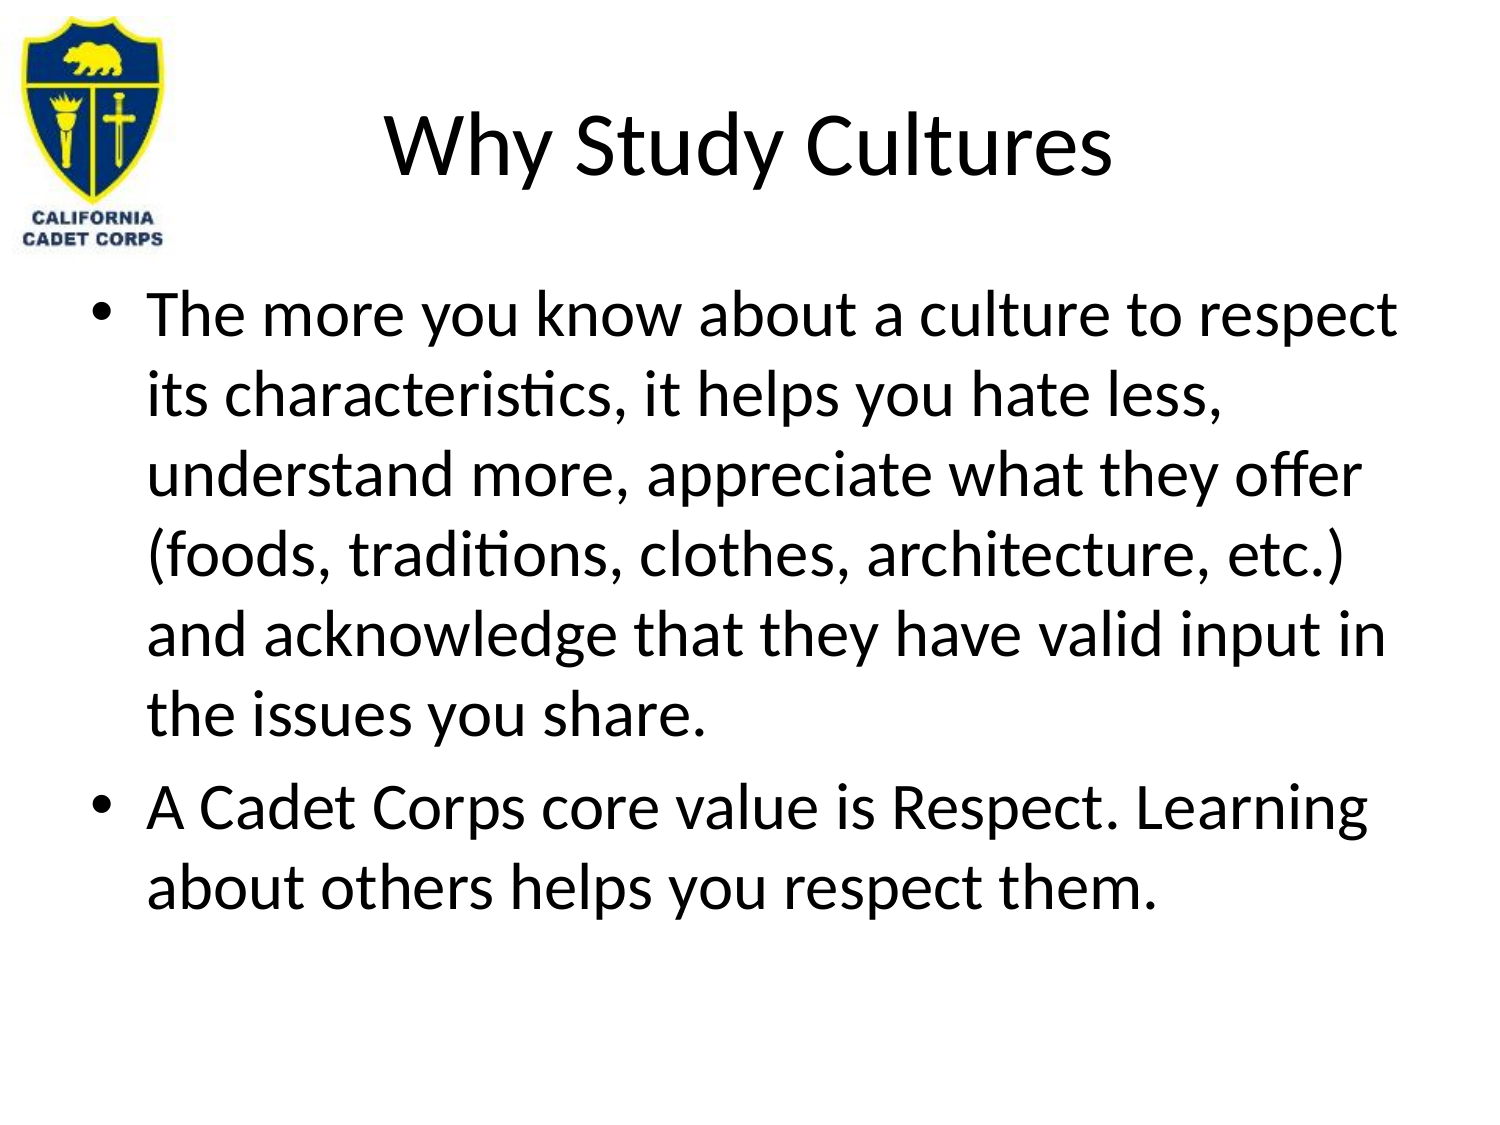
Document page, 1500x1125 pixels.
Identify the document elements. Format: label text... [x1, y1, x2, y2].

list The more you know about a culture to respect its characteristics, it helps you hate less, understand more, appreciate what they offer (foods, traditions, clothes, architecture, etc.) and acknowledge that they have valid input in the issues you share. A Cadet Corps core value is Respect. Learning about others helps you respect them. [75, 262, 1425, 1005]
title Why Study Cultures [162, 45, 1338, 233]
picture [0, 16, 186, 261]
